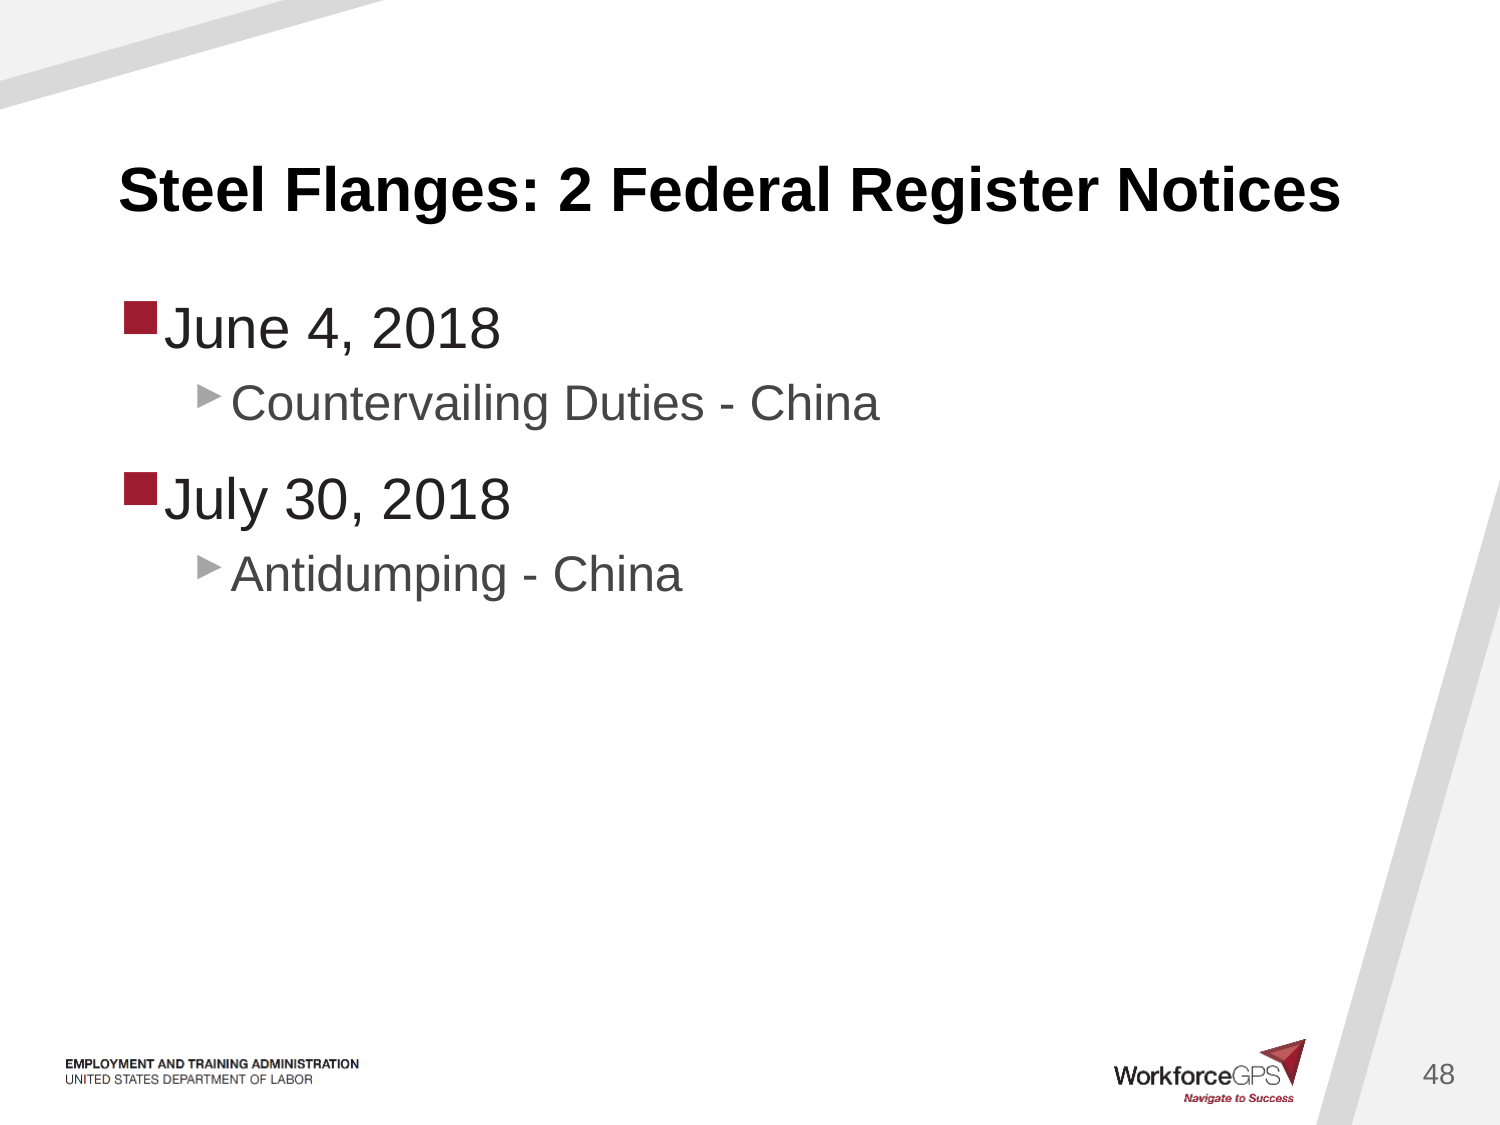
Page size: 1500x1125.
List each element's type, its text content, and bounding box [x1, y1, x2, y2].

list June 4, 2018 Countervailing Duties - China July 30, 2018 Antidumping - China [103, 290, 1409, 1014]
slide_number 48 [1260, 1042, 1471, 1103]
picture [59, 1053, 370, 1092]
title Steel Flanges: 2 Federal Register Notices [103, 59, 1409, 233]
picture [1112, 1038, 1308, 1105]
